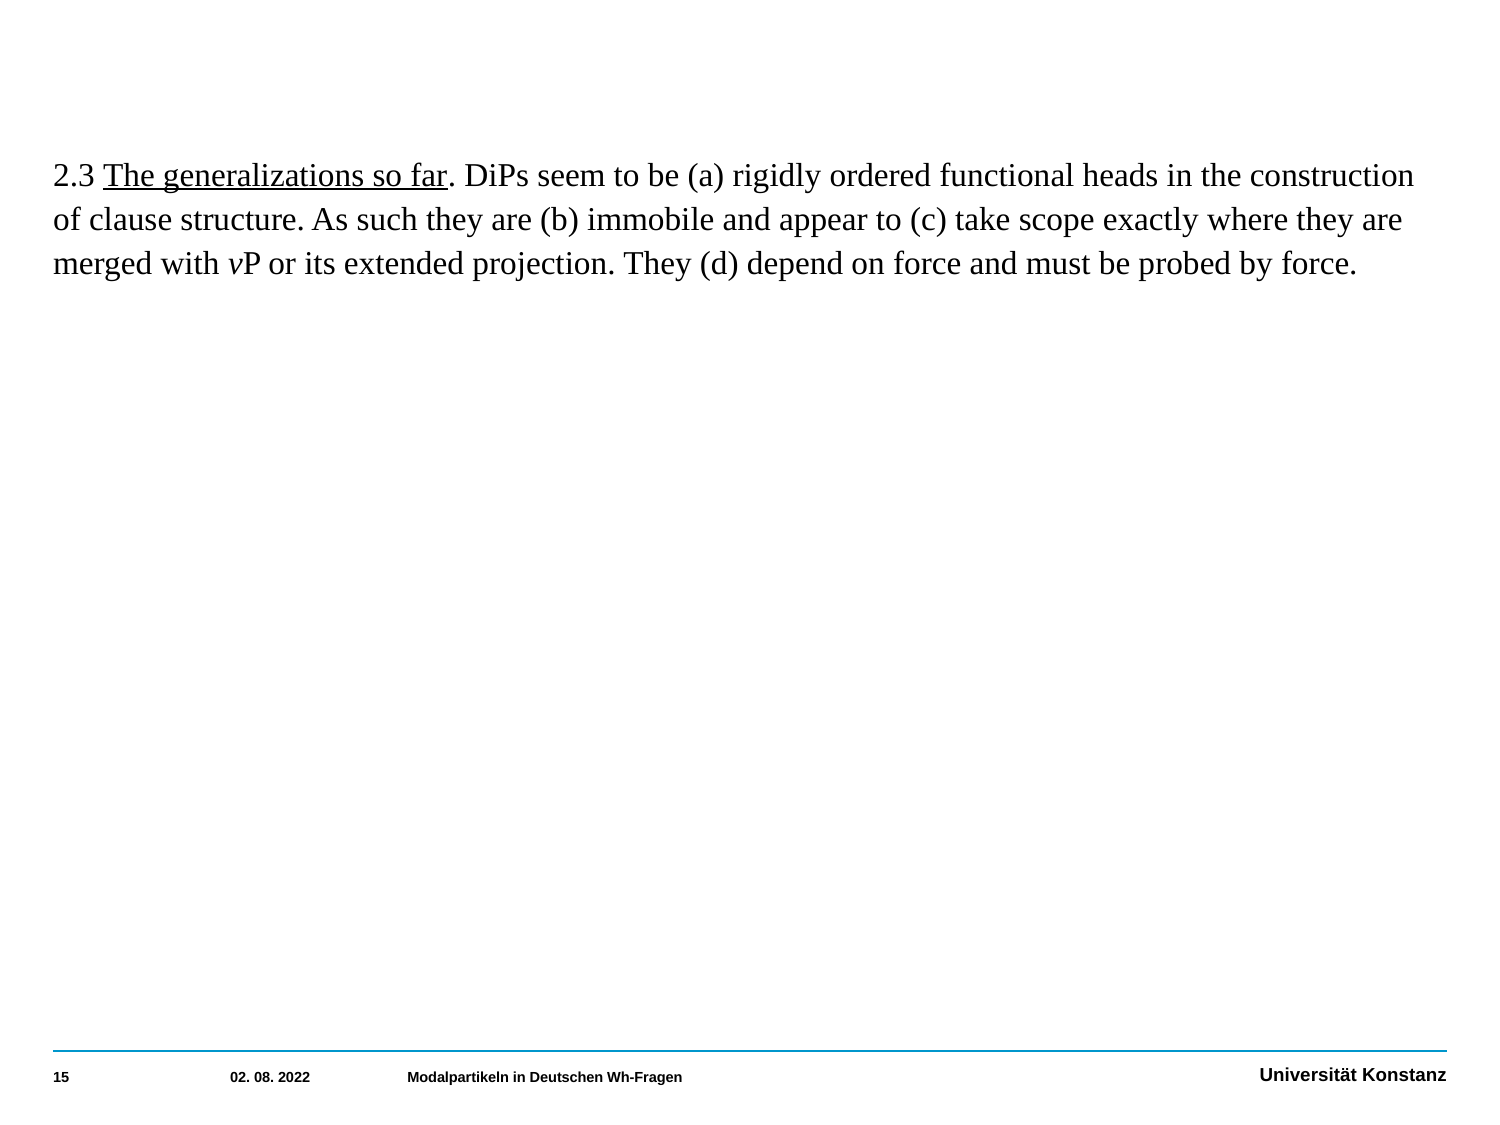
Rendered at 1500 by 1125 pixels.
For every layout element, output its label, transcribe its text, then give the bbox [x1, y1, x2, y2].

slide_number 02. 08. 2022 [230, 1058, 384, 1094]
slide_number 15 [53, 1058, 207, 1094]
list 2.3 The generalizations so far. DiPs seem to be (a) rigidly ordered functional heads in the construction of clause structure. As such they are (b) immobile and appear to (c) take scope exactly where they are merged with vP or its extended projection. They (d) depend on force and must be probed by force. [53, 149, 1447, 1000]
footer Modalpartikeln in Deutschen Wh-Fragen [407, 1058, 916, 1094]
